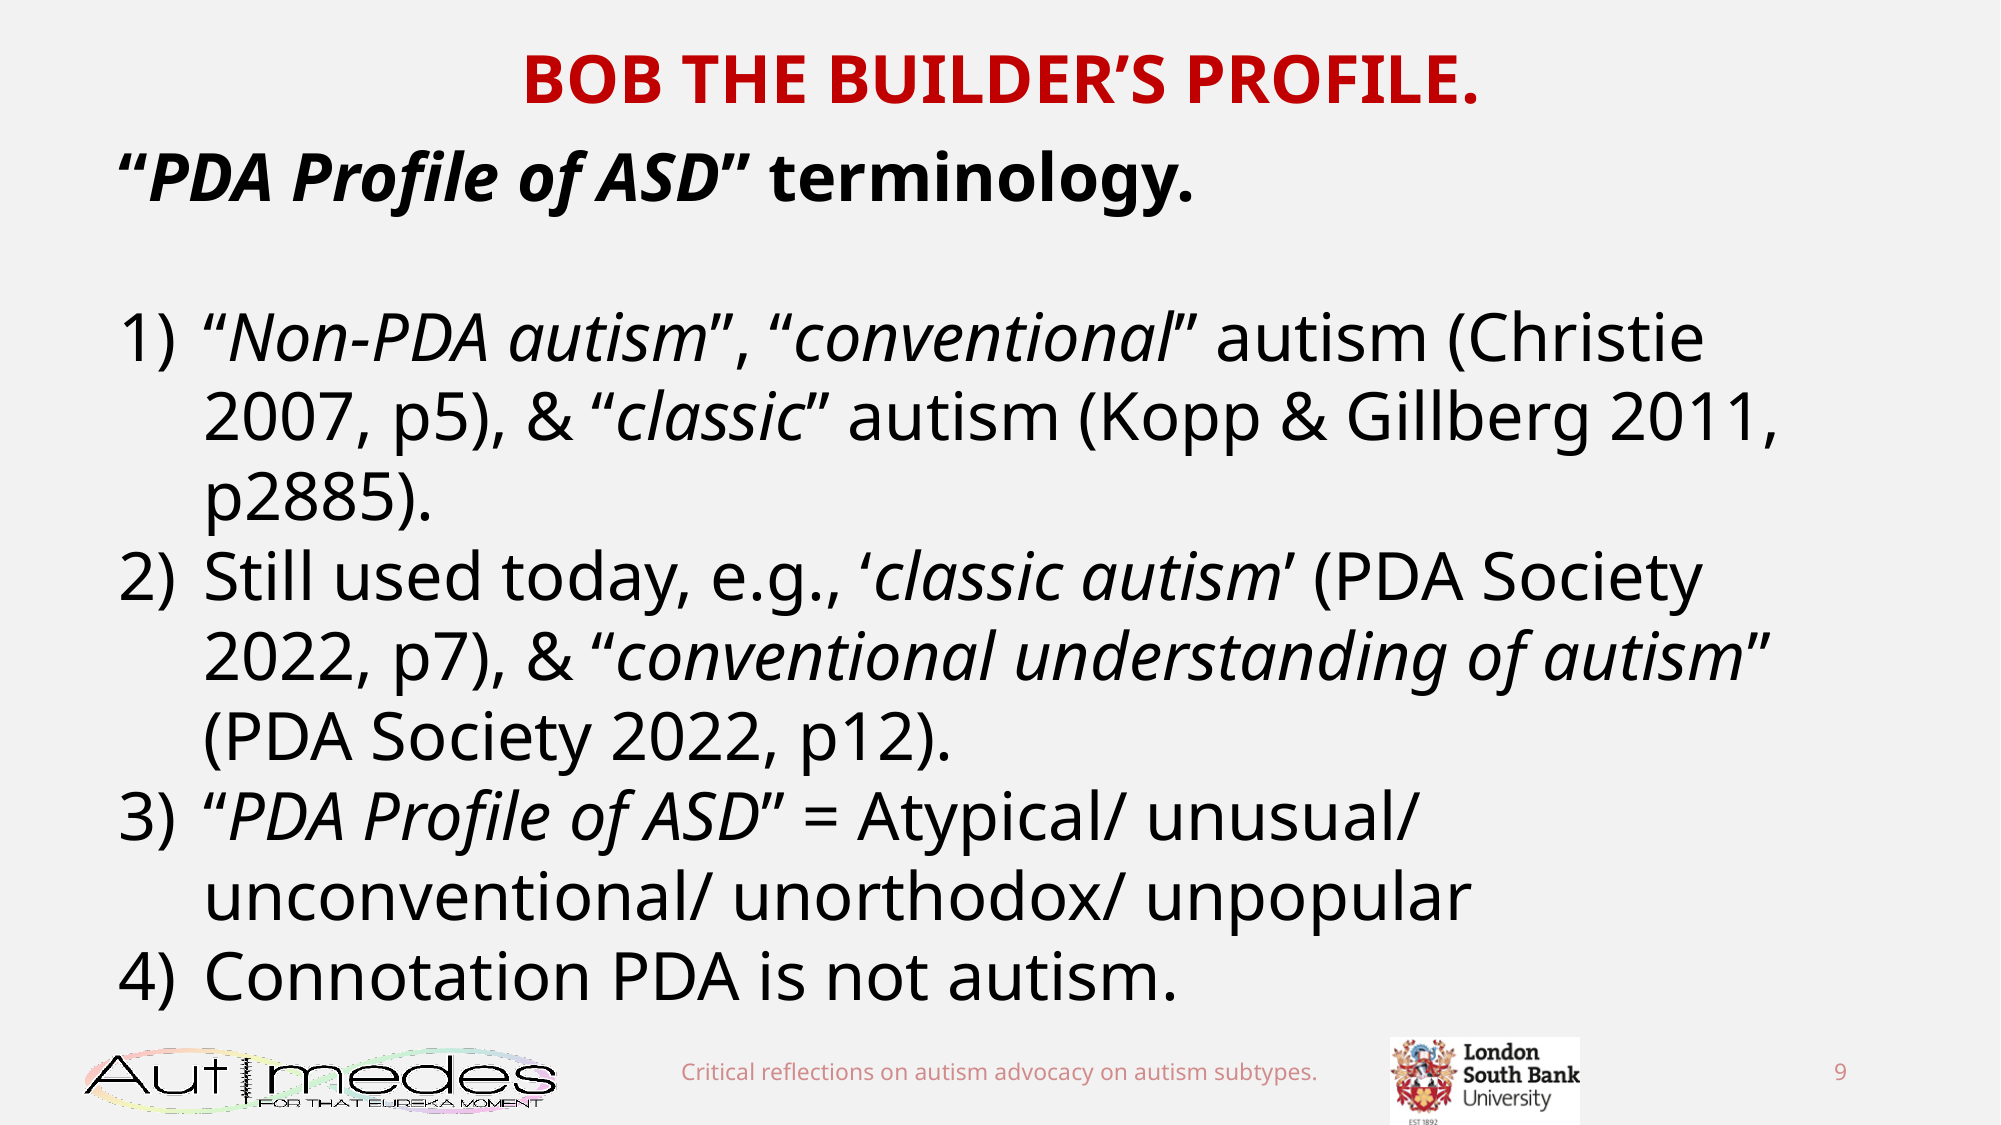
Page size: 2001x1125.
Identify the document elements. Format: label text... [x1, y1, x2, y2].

footer Critical reflections on autism advocacy on autism subtypes. [662, 1042, 1338, 1103]
text_box BOB THE BUILDER’S PROFILE. [103, 29, 1900, 125]
slide_number 9 [1412, 1042, 1863, 1103]
picture [1390, 1037, 1580, 1125]
text_box “PDA Profile of ASD” terminology. “Non-PDA autism”, “conventional” autism (Christie 2007, p5), & “classic” autism (Kopp & Gillberg 2011, p2885). Still used today, e.g., ‘classic autism’ (PDA Society 2022, p7), & “conventional understanding of autism” (PDA Society 2022, p12). “PDA Profile of ASD” = Atypical/ unusual/ unconventional/ unorthodox/ unpopular Connotation PDA is not autism. [103, 126, 1900, 1022]
picture [71, 1042, 567, 1120]
